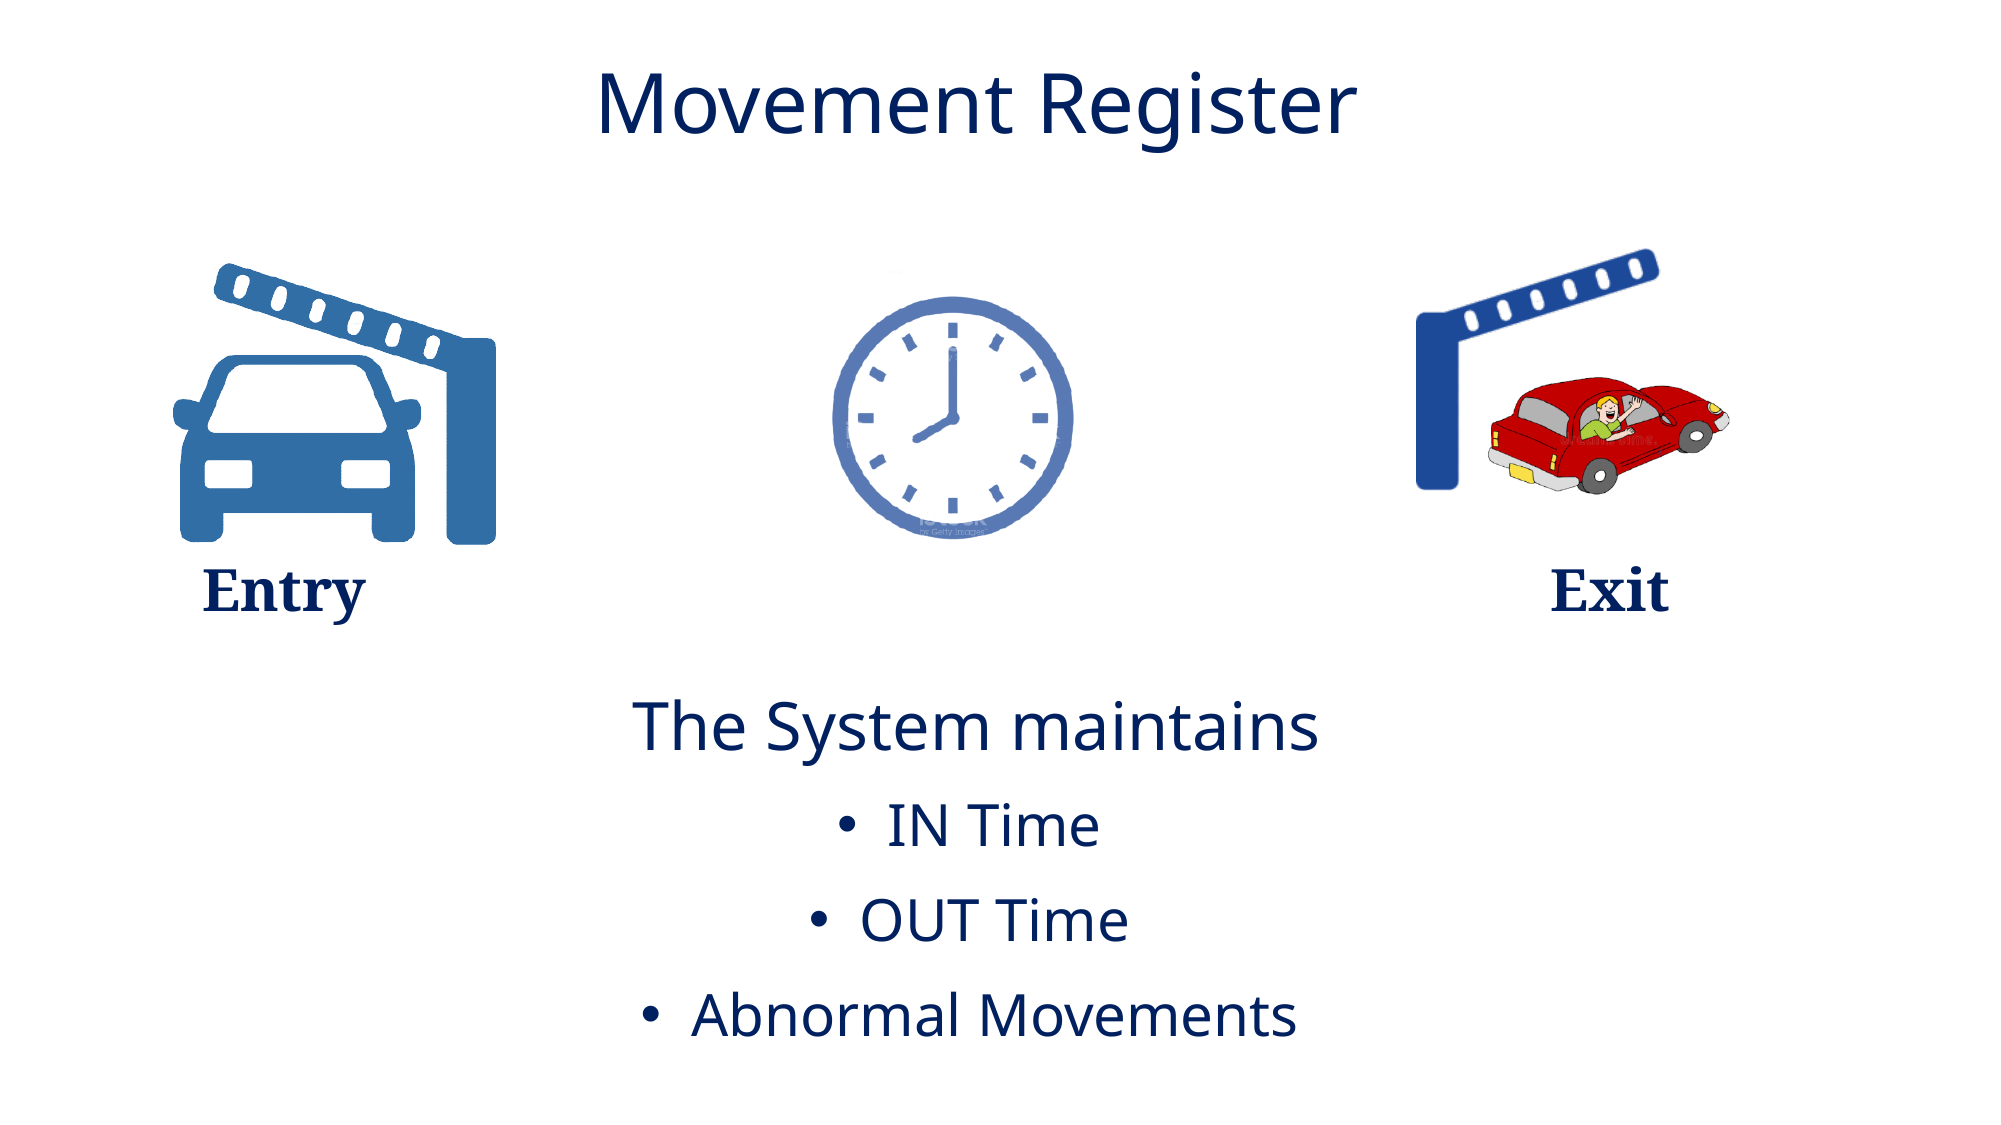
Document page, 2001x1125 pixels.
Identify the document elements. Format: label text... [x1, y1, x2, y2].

picture [733, 213, 1172, 653]
text_box The System maintains IN Time OUT Time Abnormal Movements [609, 675, 1344, 1056]
text_box Entry [105, 546, 464, 631]
picture [1416, 231, 1734, 561]
text_box Movement Register [161, 43, 1793, 158]
text_box Exit [1431, 546, 1789, 631]
picture [173, 242, 496, 565]
